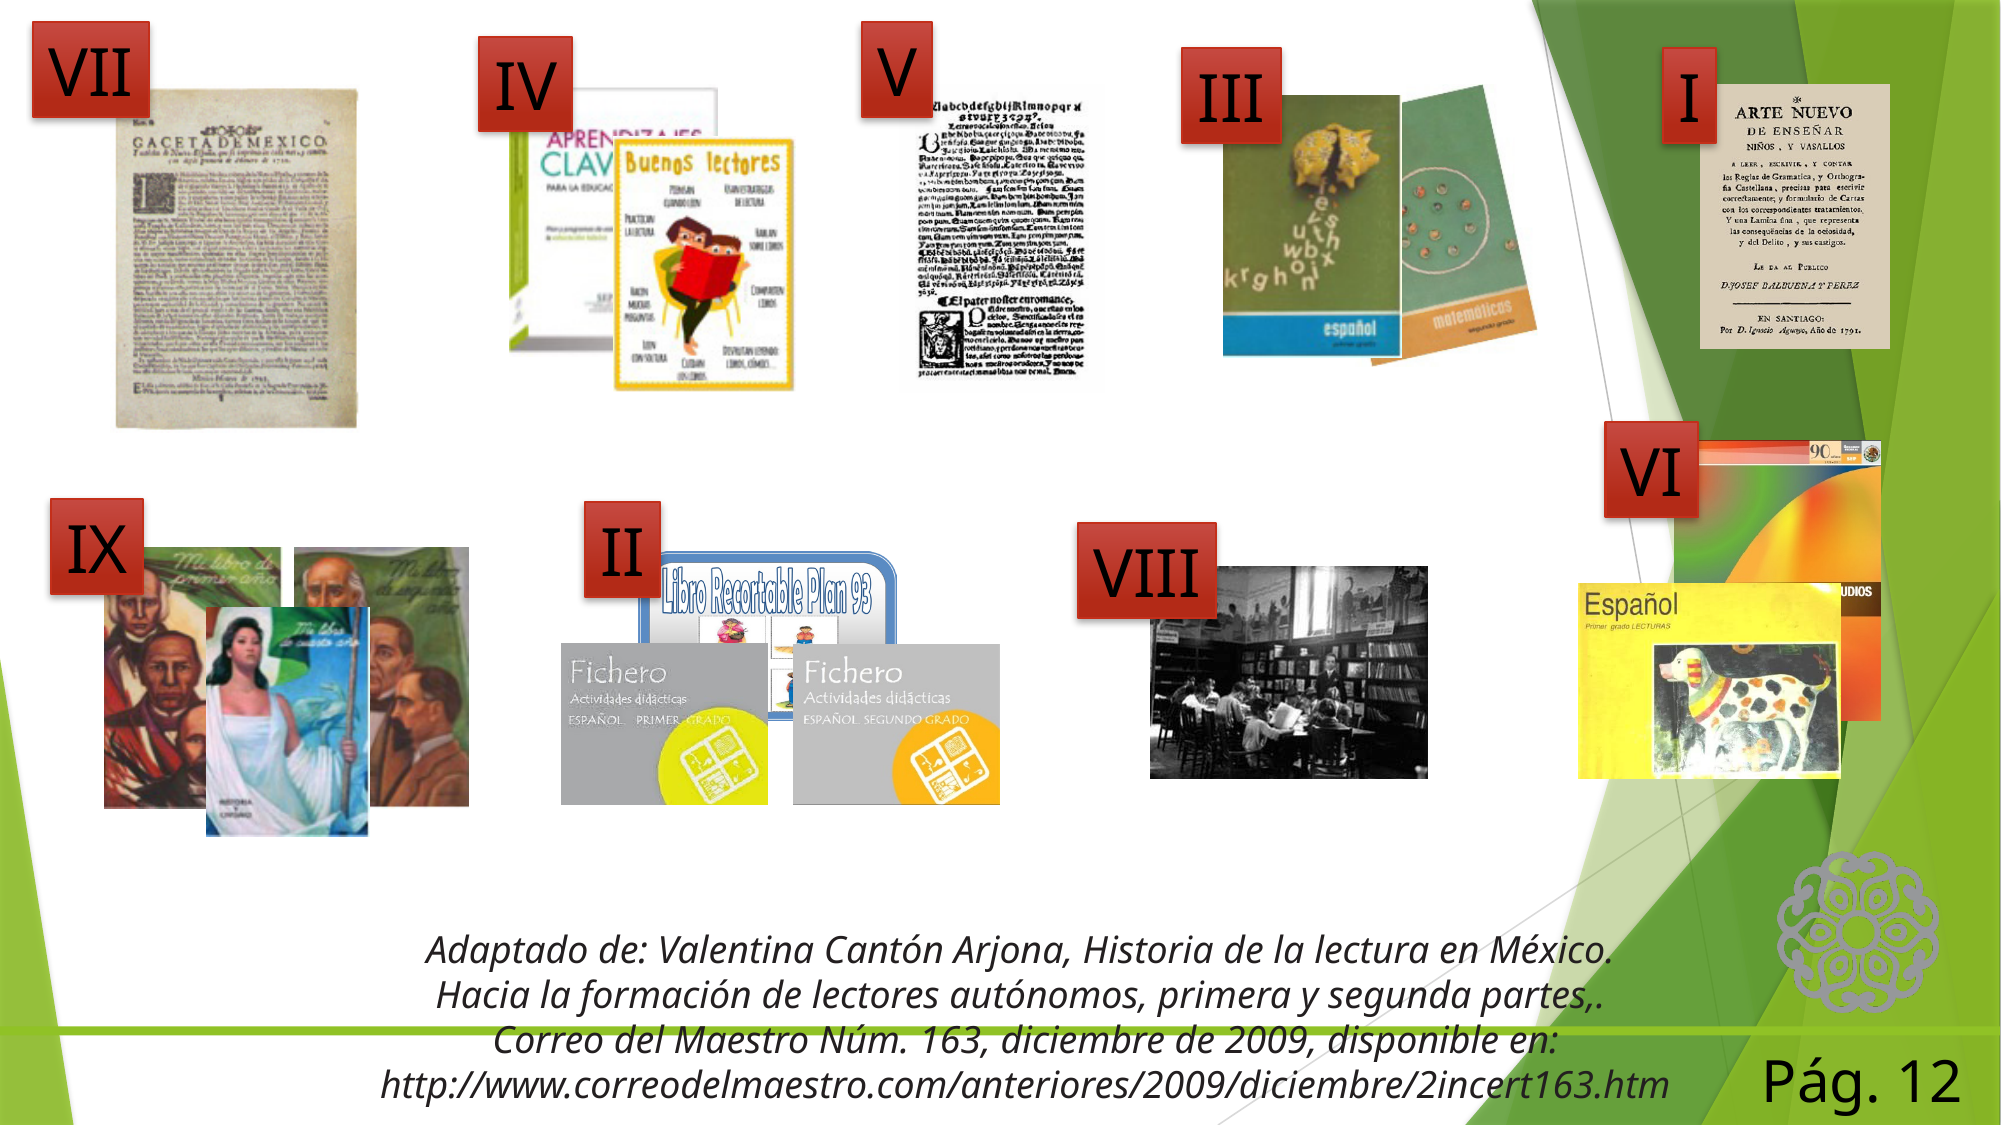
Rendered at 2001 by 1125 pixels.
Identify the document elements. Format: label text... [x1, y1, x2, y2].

text_box Adaptado de: Valentina Cantón Arjona, Historia de la lectura en México. Hacia la formación de lectores autónomos, primera y segunda partes,. Correo del Maestro Núm. 163, diciembre de 2009, disponible en: http://www.correodelmaestro.com/anteriores/2009/diciembre/2incert163.htm [101, 918, 1951, 1114]
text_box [1078, 522, 1429, 779]
text_box Pág. 12 [1746, 1036, 1979, 1122]
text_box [1662, 47, 1891, 350]
picture [1777, 851, 1940, 1013]
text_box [1577, 421, 1882, 779]
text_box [51, 498, 469, 837]
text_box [560, 501, 1001, 805]
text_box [860, 21, 1106, 394]
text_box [1183, 47, 1539, 368]
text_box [33, 21, 361, 434]
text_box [478, 36, 797, 395]
